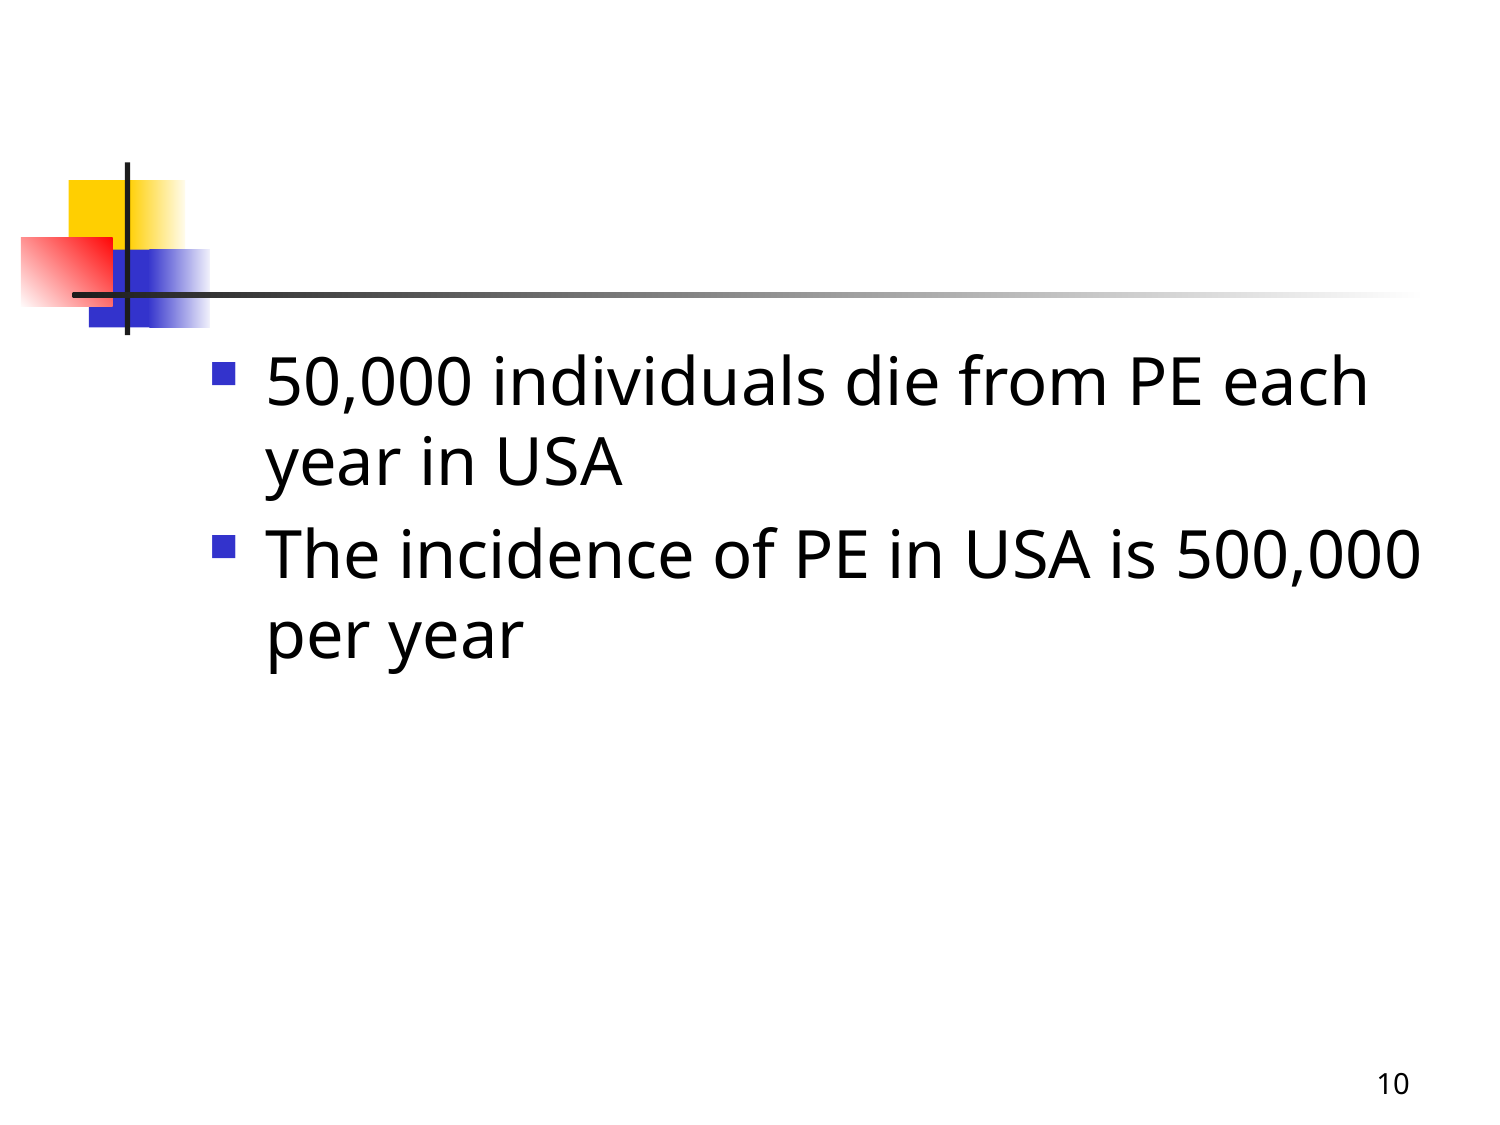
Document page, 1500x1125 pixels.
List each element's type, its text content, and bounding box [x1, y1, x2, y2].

slide_number 10 [1112, 1037, 1426, 1113]
list 50,000 individuals die from PE each year in USA The incidence of PE in USA is 500,000 per year [193, 330, 1470, 1007]
